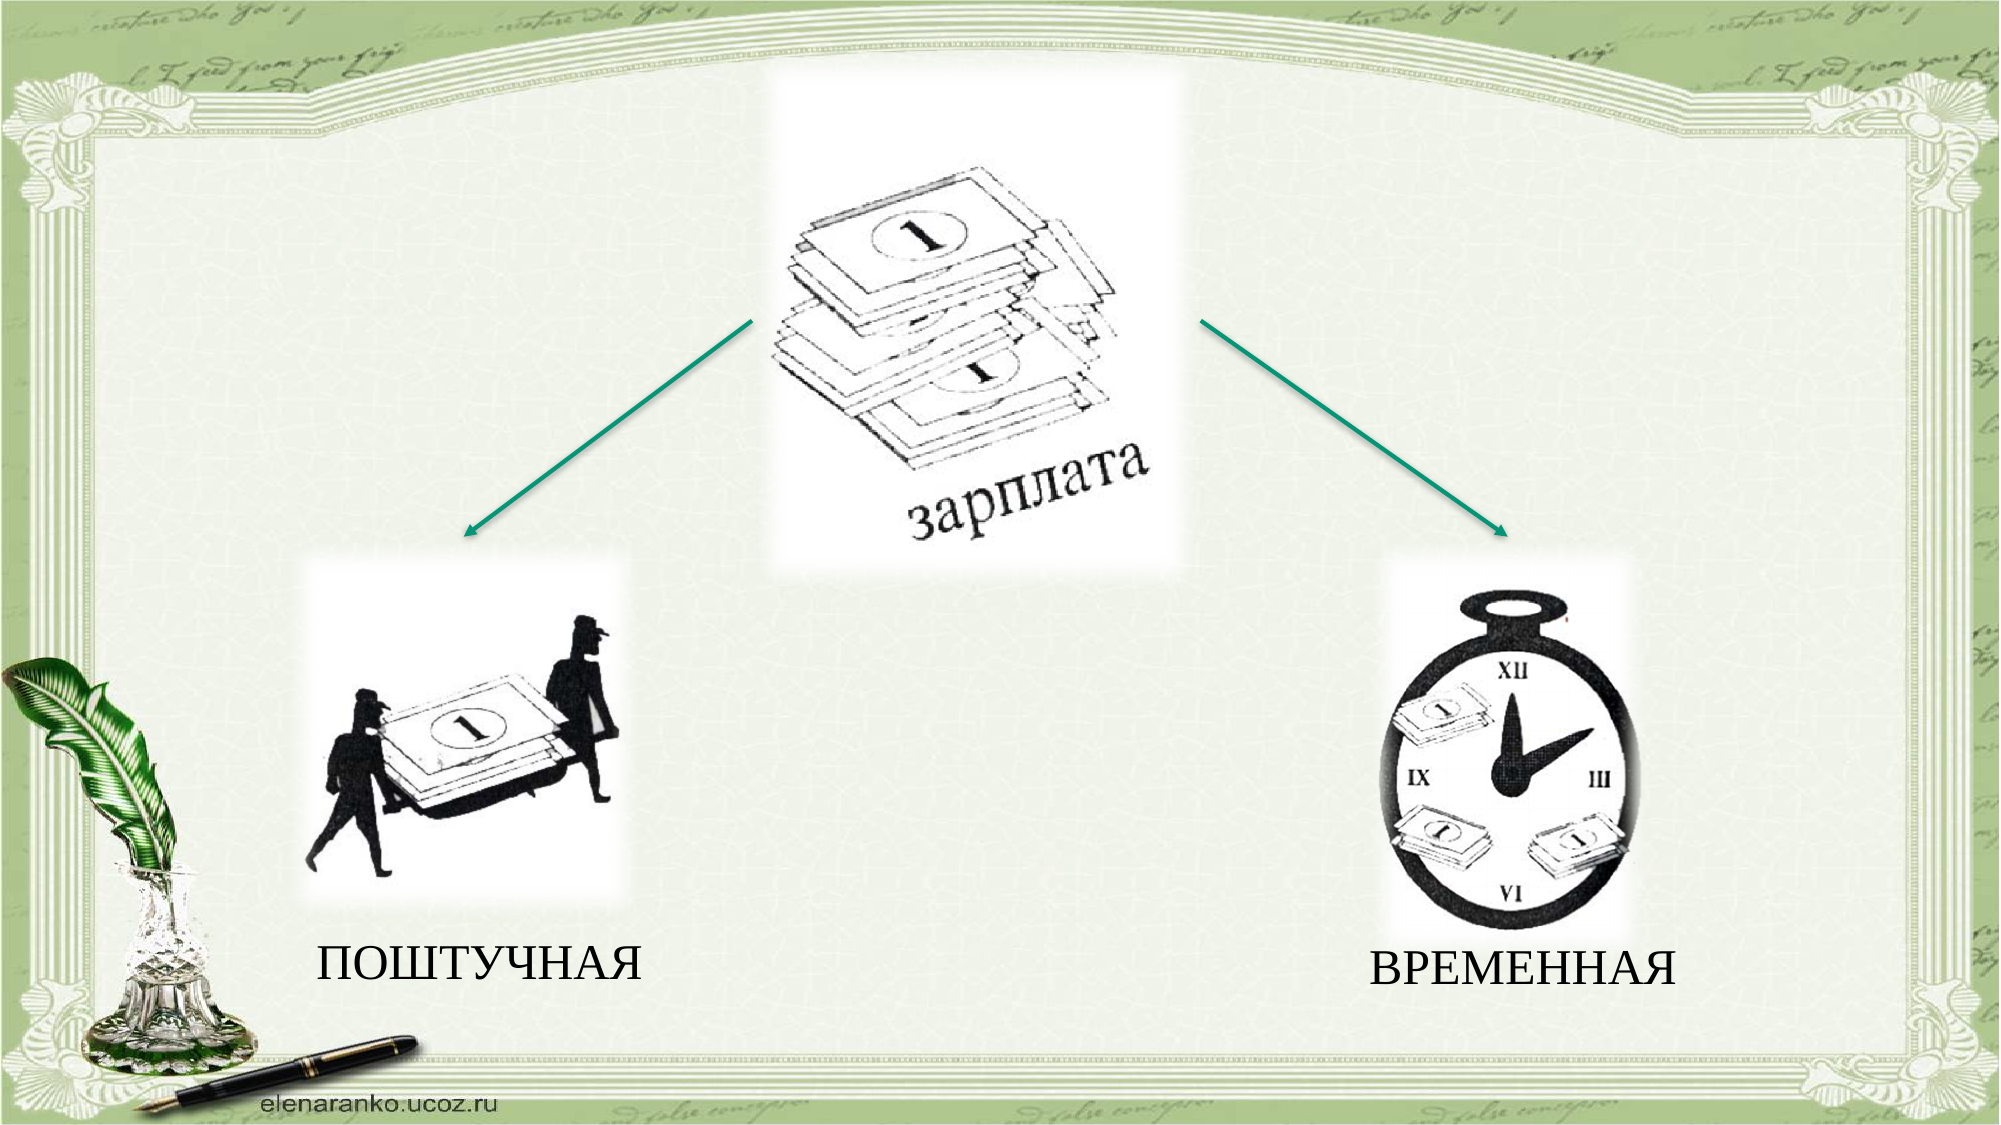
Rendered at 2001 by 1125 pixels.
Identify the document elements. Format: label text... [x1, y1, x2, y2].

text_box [463, 320, 753, 537]
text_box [1200, 320, 1508, 537]
picture [0, 0, 2001, 1125]
text_box ВРЕМЕННАЯ [1354, 926, 1768, 1002]
text_box ПОШТУЧНАЯ [301, 921, 704, 997]
